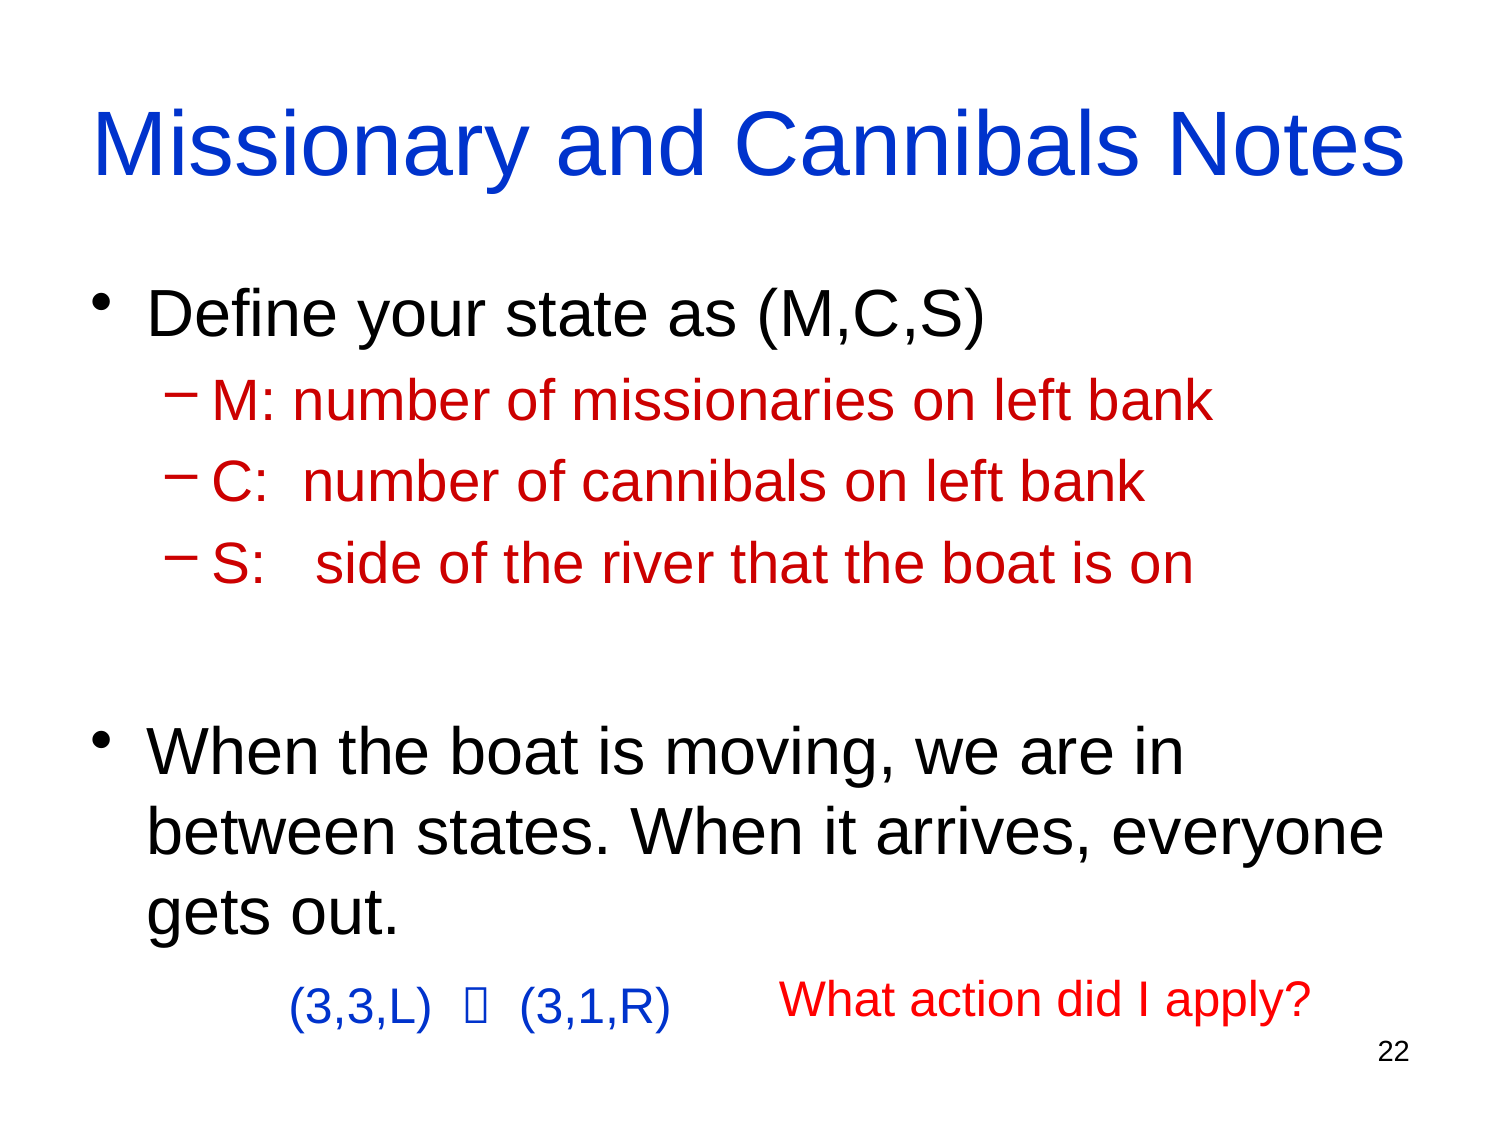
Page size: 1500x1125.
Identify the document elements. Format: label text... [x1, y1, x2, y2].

text_box (3,3,L)  (3,1,R) [273, 966, 687, 1042]
slide_number 22 [1074, 1024, 1426, 1103]
text_box What action did I apply? [763, 959, 1328, 1034]
list Define your state as (M,C,S) M: number of missionaries on left bank C: number of cannibals on left bank S: side of the river that the boat is on When the boat is moving, we are in between states. When it arrives, everyone gets out. [75, 262, 1425, 1005]
title Missionary and Cannibals Notes [75, 45, 1425, 233]
